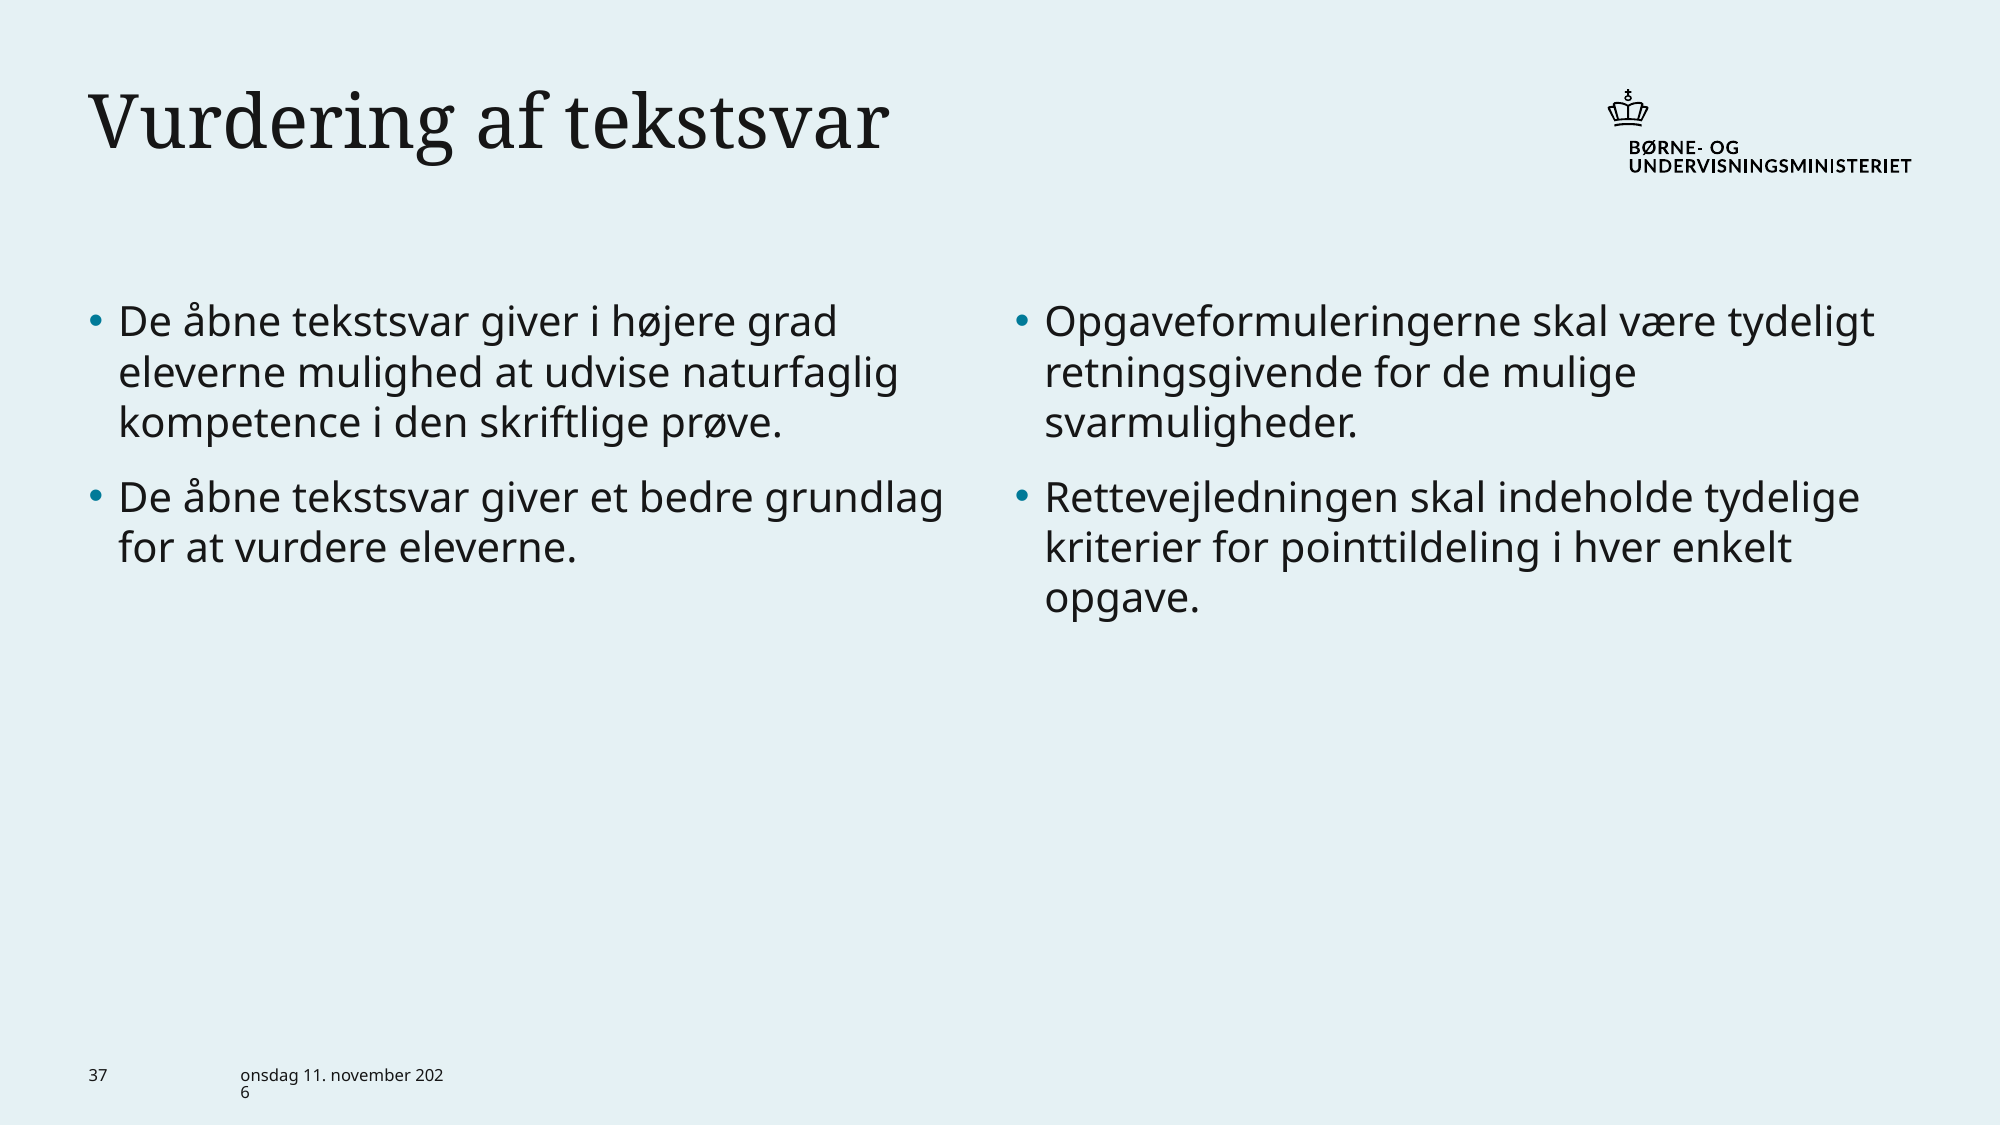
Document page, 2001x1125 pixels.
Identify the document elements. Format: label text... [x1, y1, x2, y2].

list Opgaveformuleringerne skal være tydeligt retningsgivende for de mulige svarmuligheder. Rettevejledningen skal indeholde tydelige kriterier for pointtildeling i hver enkelt opgave. [1014, 295, 1912, 1037]
title Vurdering af tekstsvar [88, 88, 1608, 242]
slide_number 8. oktober 2020 [240, 1058, 449, 1088]
slide_number 37 [88, 1058, 134, 1088]
list De åbne tekstsvar giver i højere grad eleverne mulighed at udvise naturfaglig kompetence i den skriftlige prøve. De åbne tekstsvar giver et bedre grundlag for at vurdere eleverne. [88, 295, 985, 1037]
